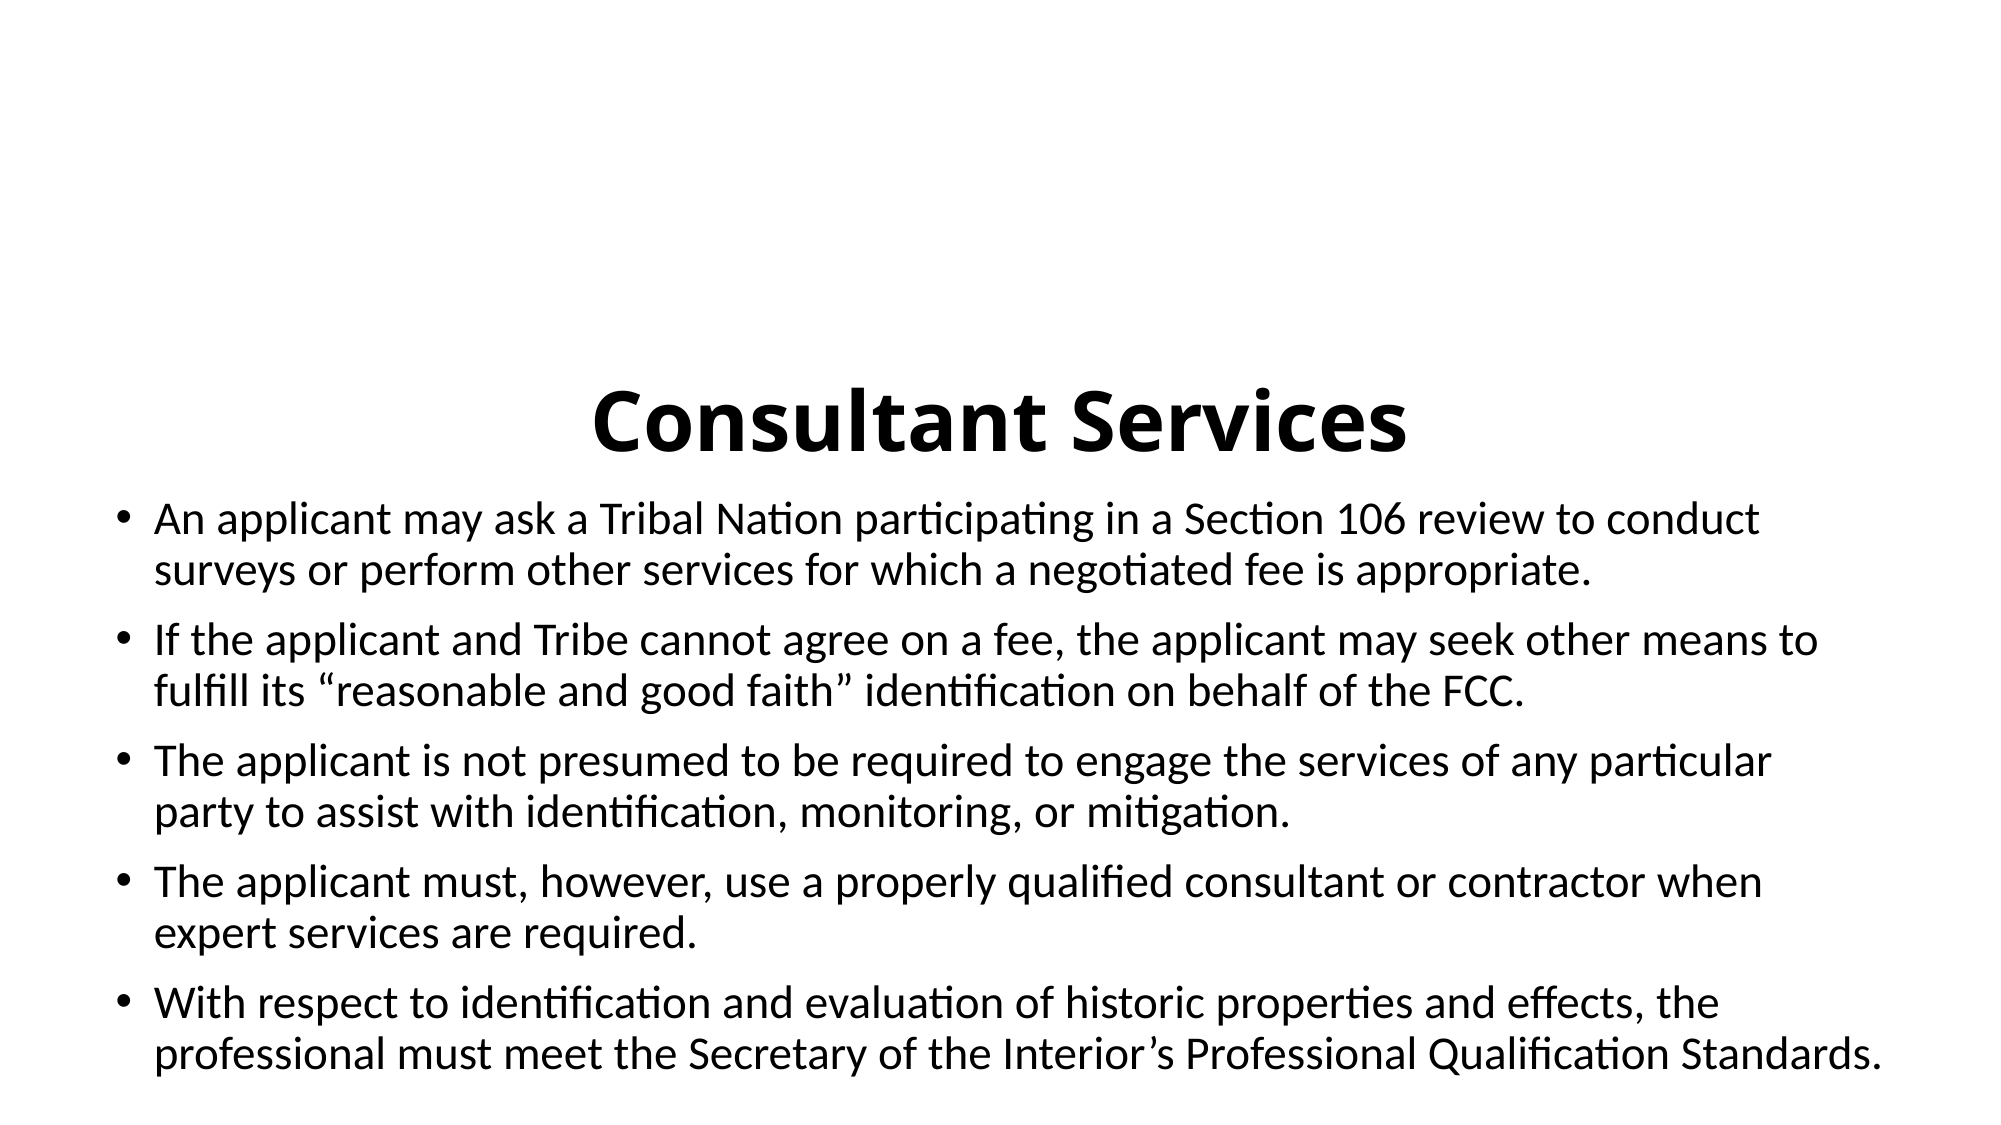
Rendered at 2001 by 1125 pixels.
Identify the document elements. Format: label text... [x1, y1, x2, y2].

list An applicant may ask a Tribal Nation participating in a Section 106 review to conduct surveys or perform other services for which a negotiated fee is appropriate. If the applicant and Tribe cannot agree on a fee, the applicant may seek other means to fulfill its “reasonable and good faith” identification on behalf of the FCC. The applicant is not presumed to be required to engage the services of any particular party to assist with identification, monitoring, or mitigation. The applicant must, however, use a properly qualified consultant or contractor when expert services are required. With respect to identification and evaluation of historic properties and effects, the professional must meet the Secretary of the Interior’s Professional Qualification Standards. [100, 486, 1901, 1108]
title Consultant Services [137, 345, 1863, 486]
